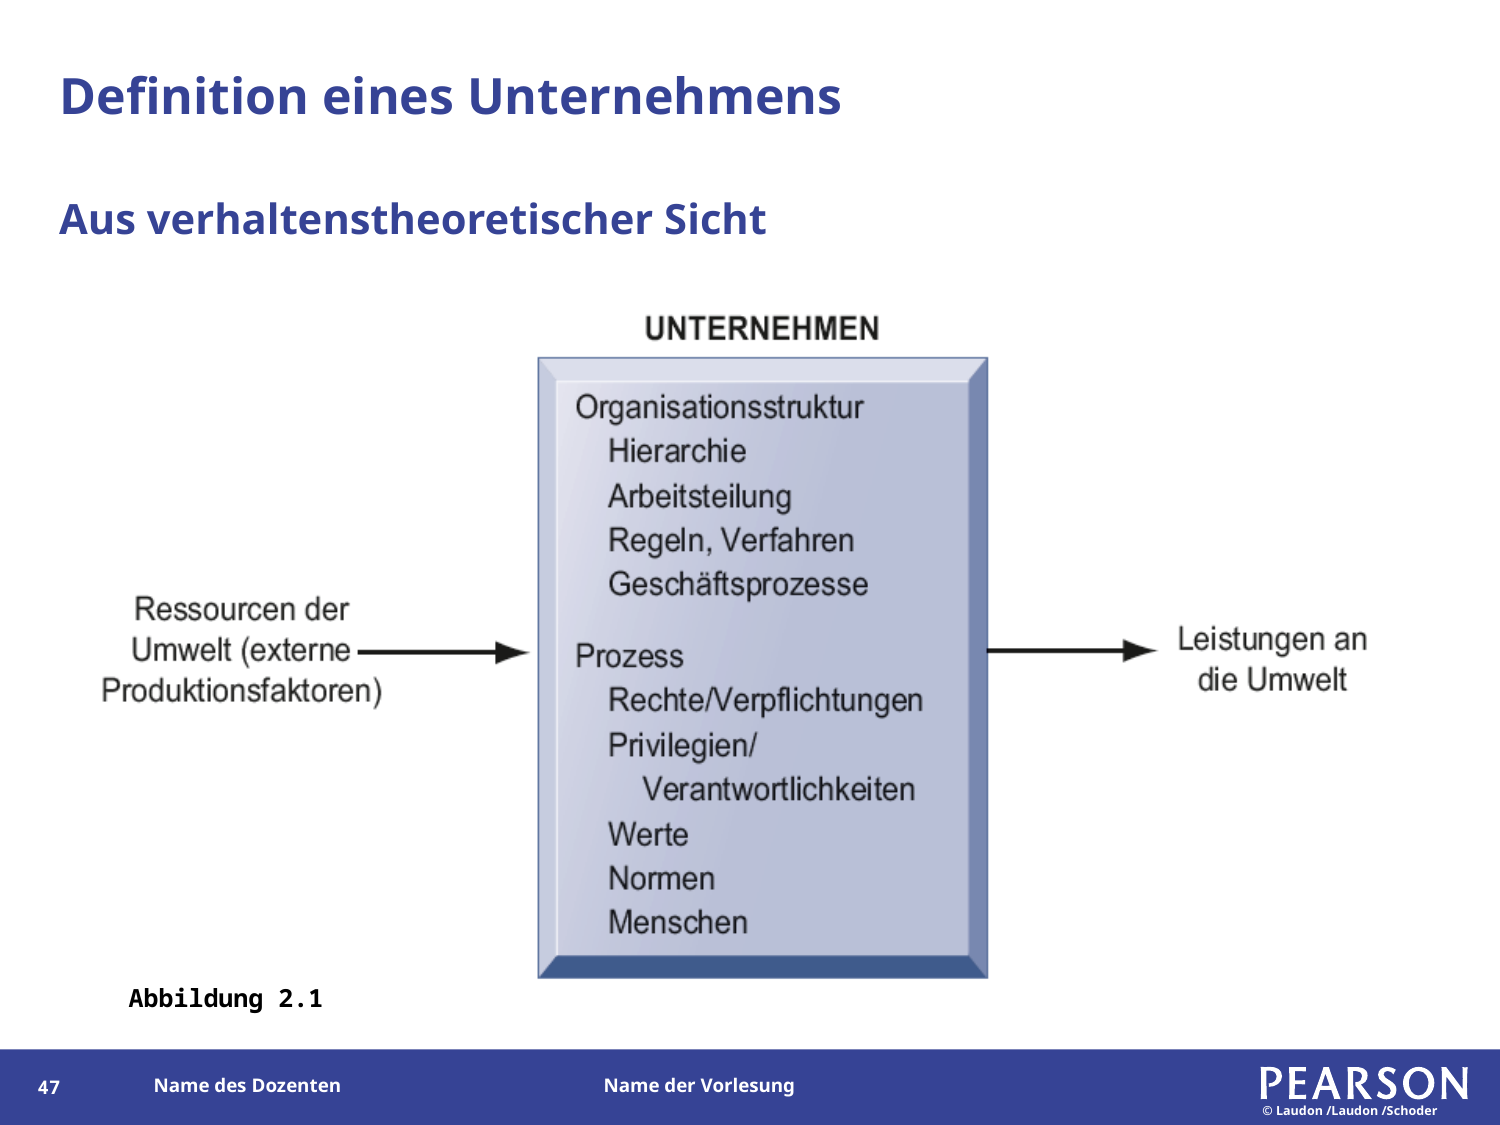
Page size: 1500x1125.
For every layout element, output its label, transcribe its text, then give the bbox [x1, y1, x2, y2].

text_box Abbildung 2.1 [113, 999, 339, 1020]
slide_number 46 [22, 1067, 136, 1098]
title Definition eines Unternehmens [59, 64, 1410, 192]
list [92, 290, 1378, 990]
subtitle Aus verhaltenstheoretischer Sicht [59, 192, 1410, 243]
